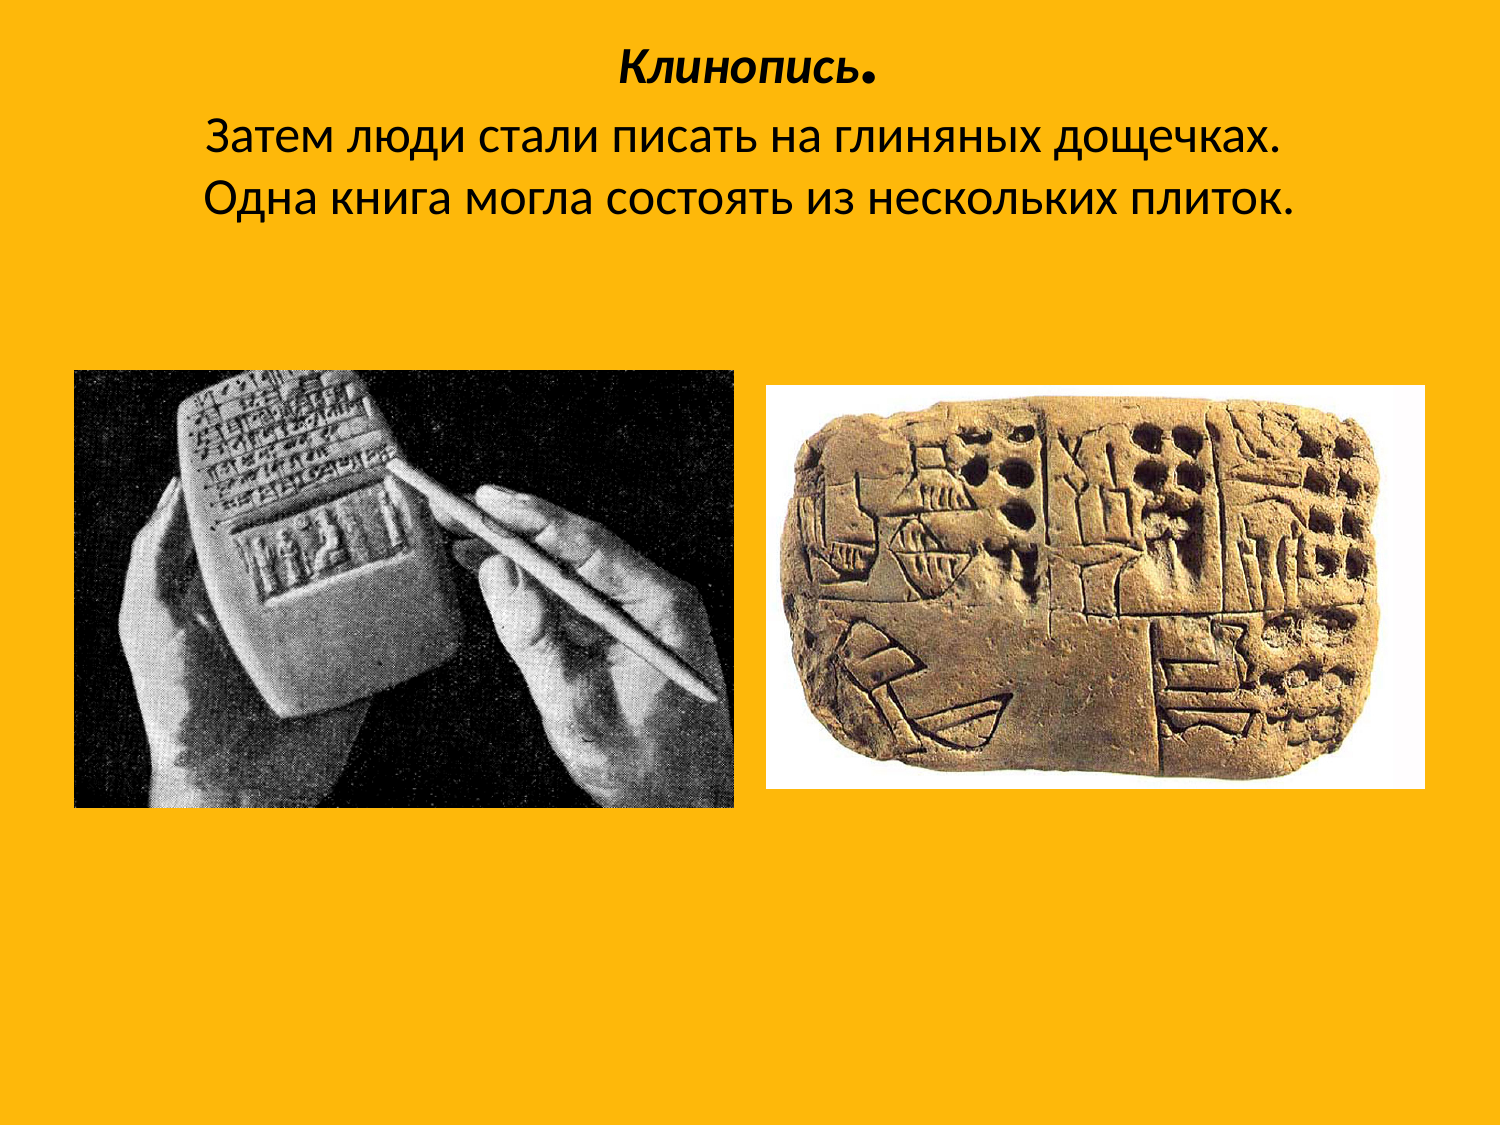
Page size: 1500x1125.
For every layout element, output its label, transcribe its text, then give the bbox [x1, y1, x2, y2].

text_box Клинопись. Затем люди стали писать на глиняных дощечках. Одна книга могла состоять из нескольких плиток. [74, 0, 1425, 225]
picture [765, 385, 1425, 790]
picture [74, 370, 734, 809]
